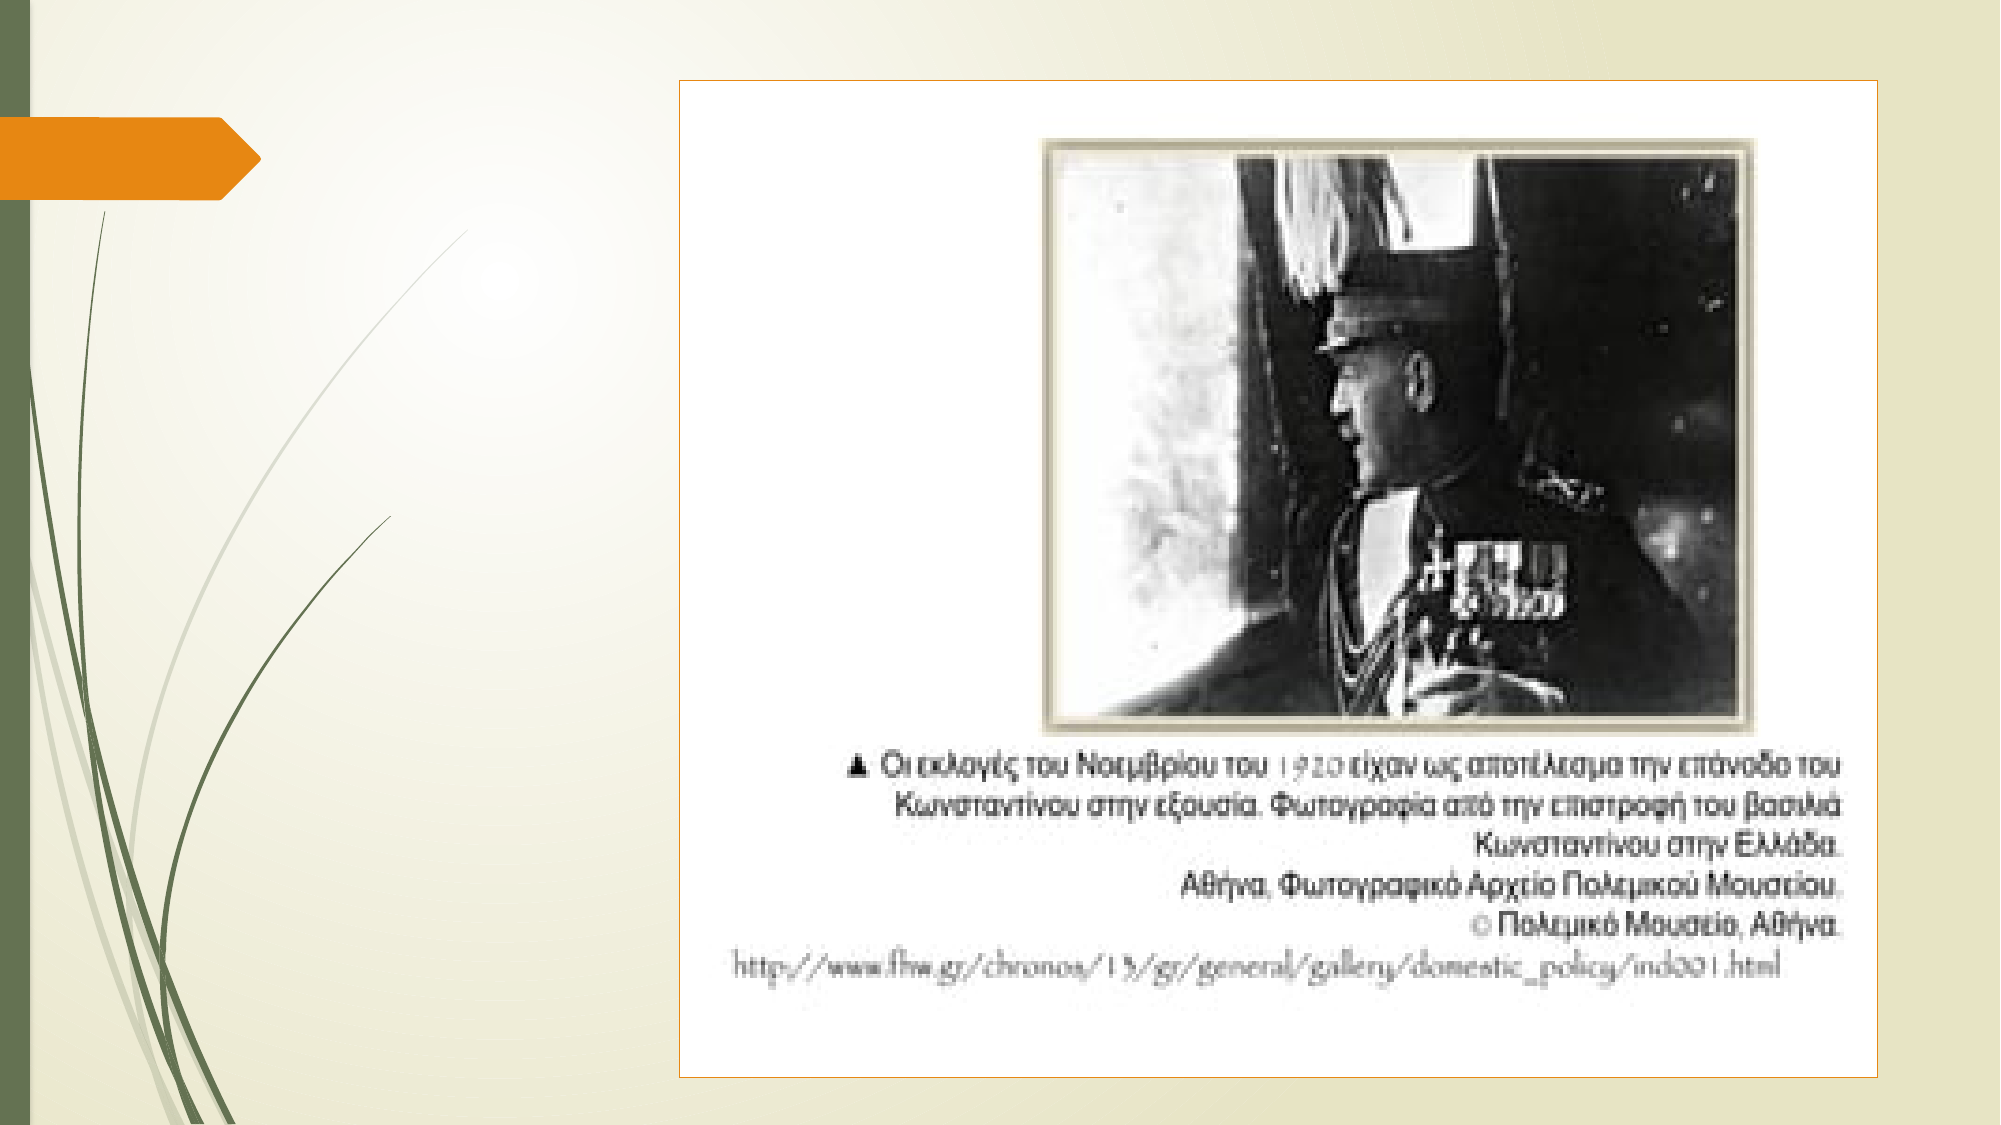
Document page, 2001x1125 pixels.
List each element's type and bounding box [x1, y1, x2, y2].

picture [678, 80, 1879, 1078]
